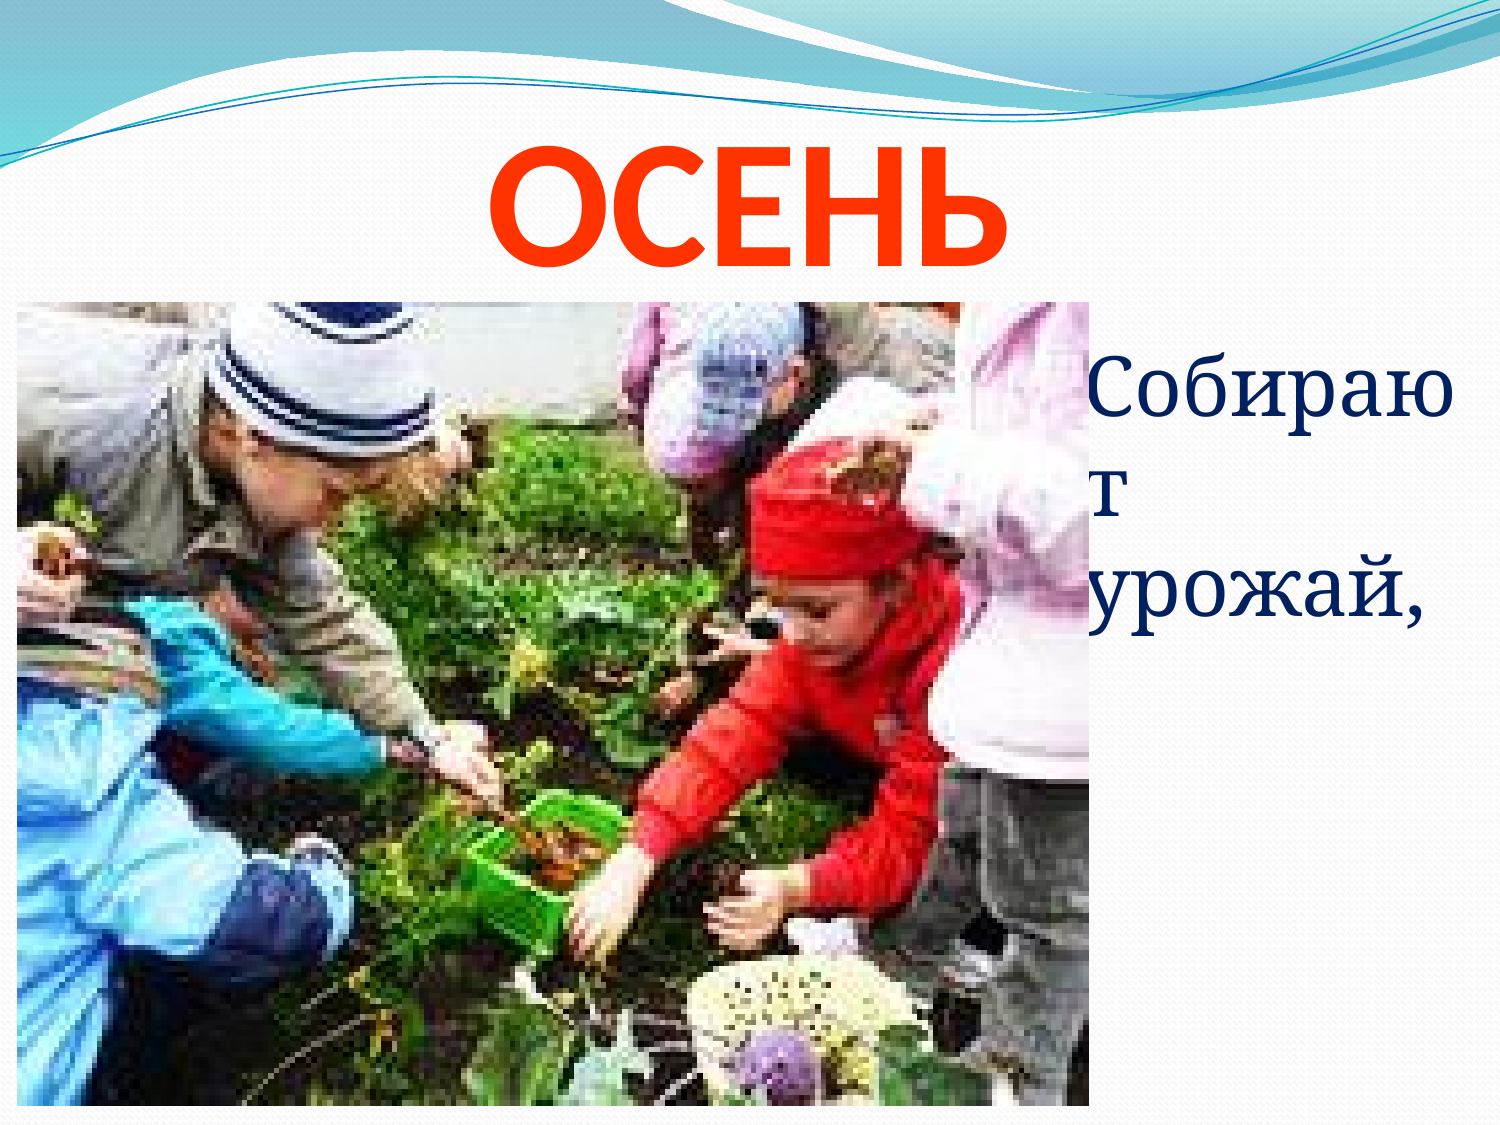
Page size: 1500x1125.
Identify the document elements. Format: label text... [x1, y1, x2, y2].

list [17, 302, 1089, 1107]
list Собирают урожай, [1096, 326, 1500, 1054]
title осень [75, 115, 1425, 303]
